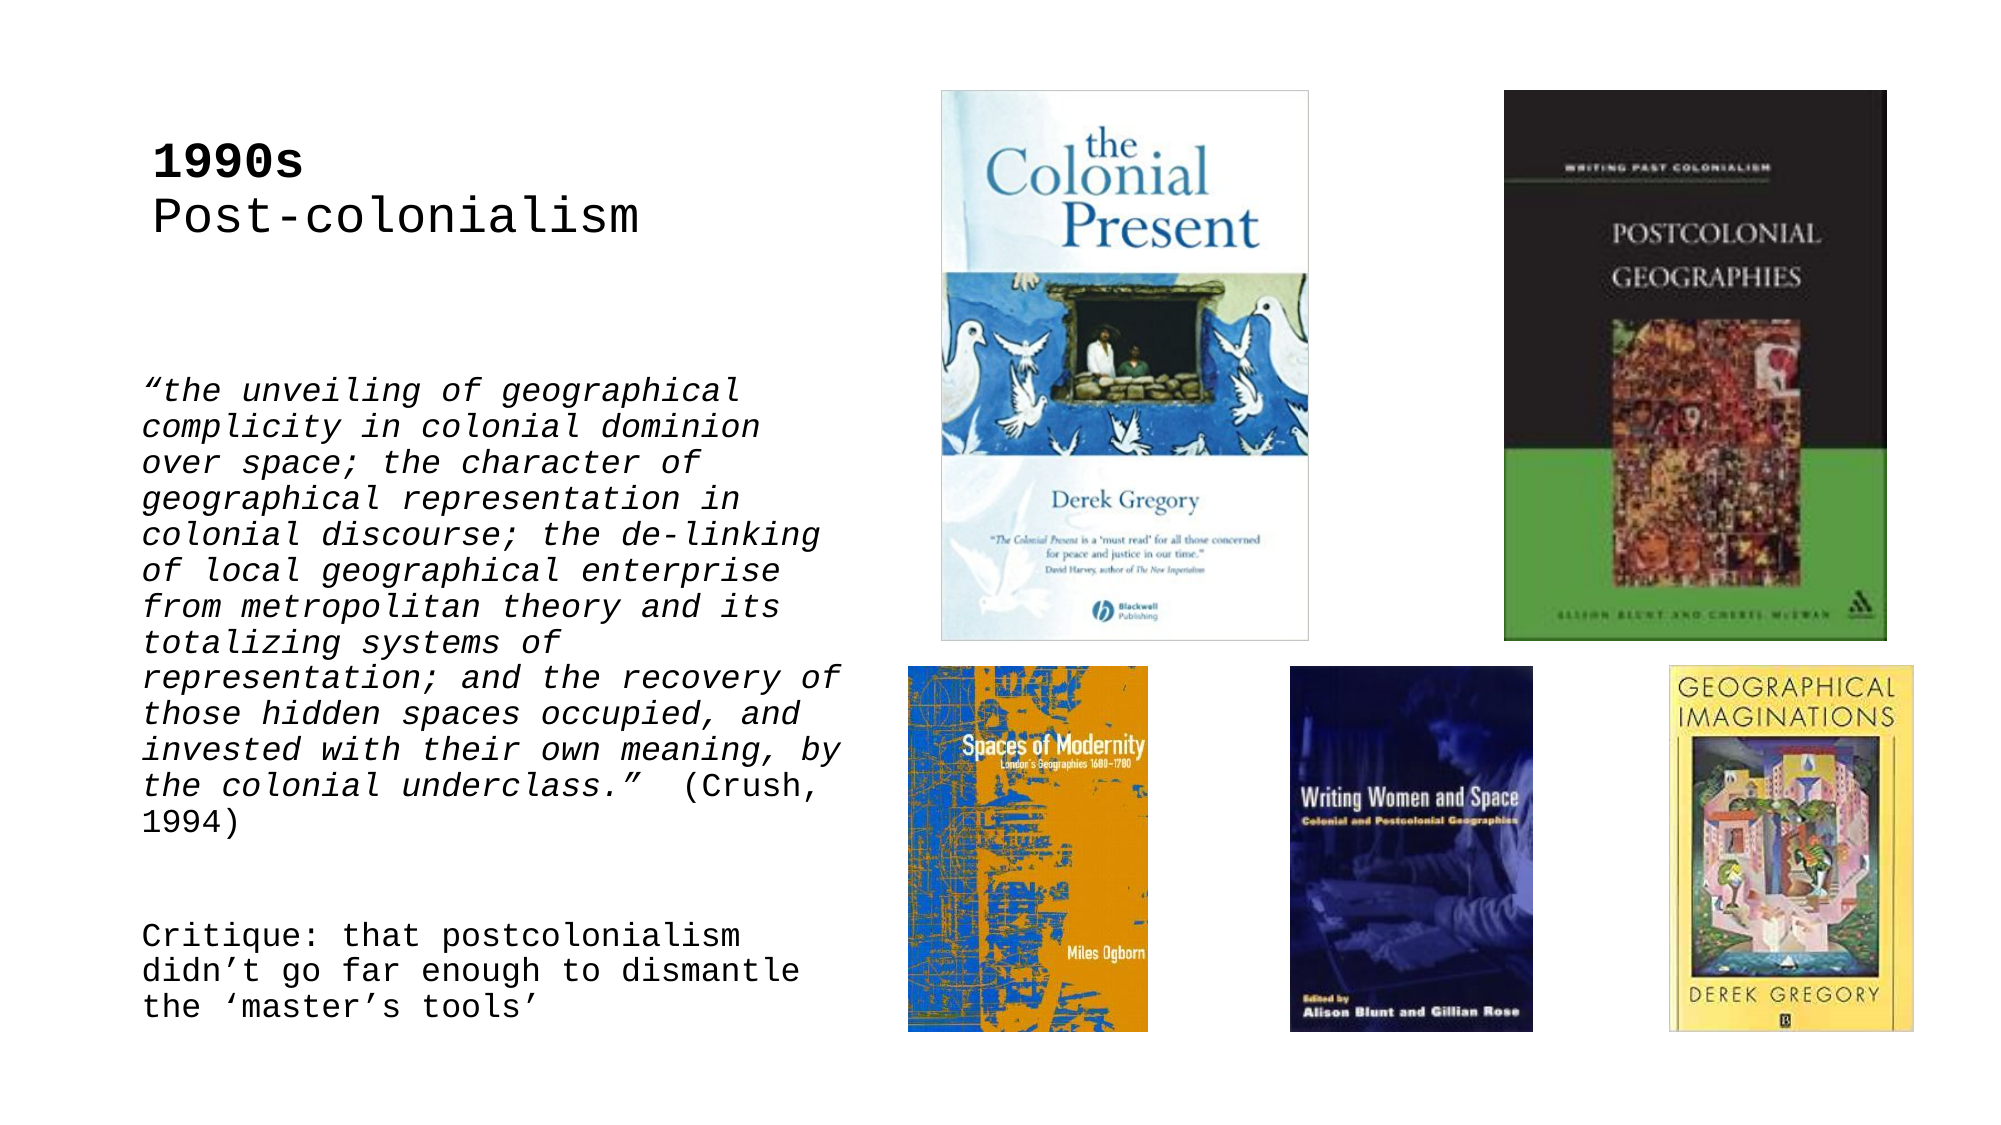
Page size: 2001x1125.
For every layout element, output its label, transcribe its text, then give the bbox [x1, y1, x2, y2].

picture [1669, 665, 1914, 1032]
picture [1290, 666, 1533, 1032]
title 1990s Post-colonialism [137, 90, 794, 365]
picture [908, 666, 1148, 1033]
picture [1504, 90, 1887, 641]
list “the unveiling of geographical complicity in colonial dominion over space; the character of geographical representation in colonial discourse; the de-linking of local geographical enterprise from metropolitan theory and its totalizing systems of representation; and the recovery of those hidden spaces occupied, and invested with their own meaning, by the colonial underclass.” (Crush, 1994) Critique: that postcolonialism didn’t go far enough to dismantle the ‘master’s tools’ [89, 365, 861, 1023]
picture [941, 90, 1309, 641]
